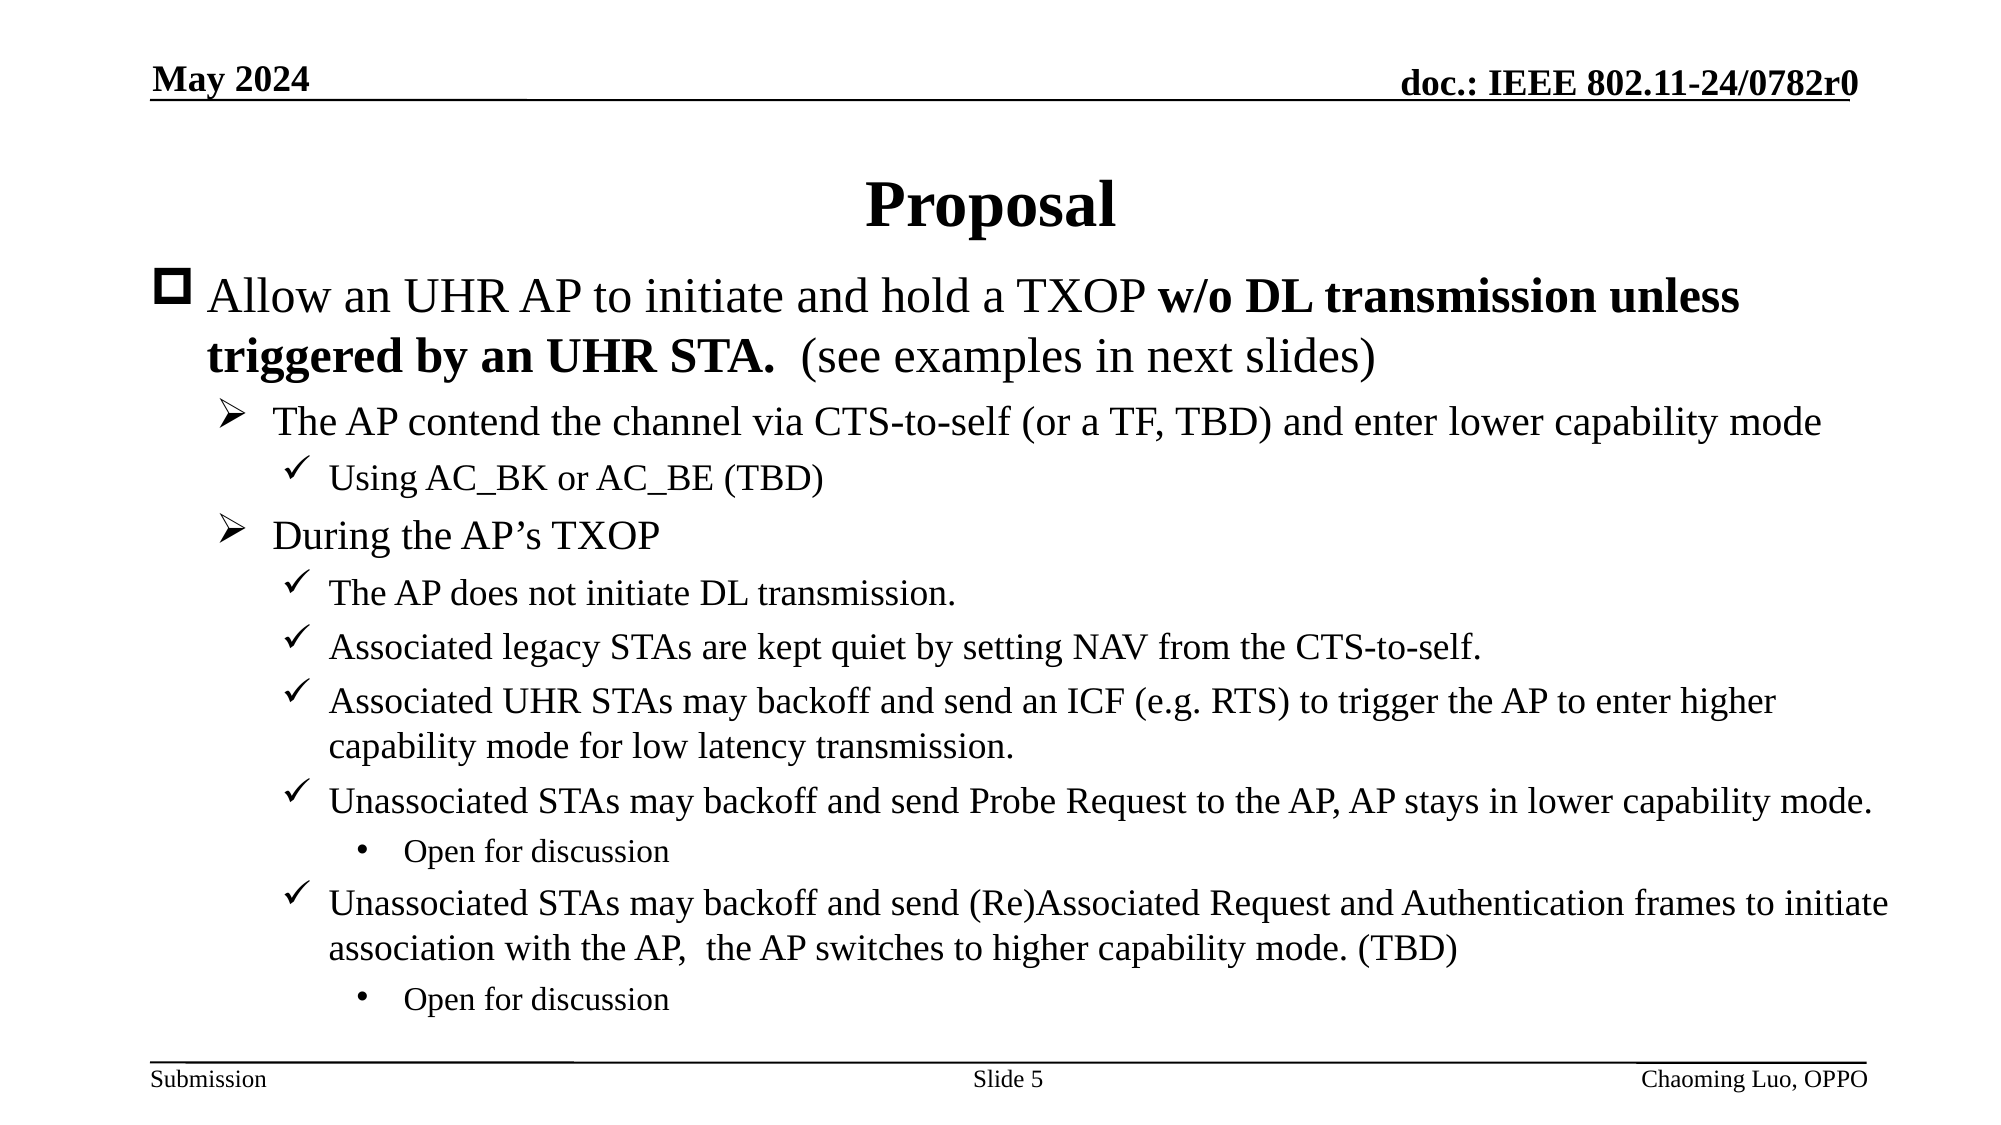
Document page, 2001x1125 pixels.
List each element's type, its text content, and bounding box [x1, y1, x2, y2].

footer Chaoming Luo, OPPO [1171, 1061, 1869, 1093]
slide_number Slide 5 [950, 1061, 1067, 1123]
list Allow an UHR AP to initiate and hold a TXOP w/o DL transmission unless triggered by an UHR STA. (see examples in next slides) The AP contend the channel via CTS-to-self (or a TF, TBD) and enter lower capability mode Using AC_BK or AC_BE (TBD) During the AP’s TXOP The AP does not initiate DL transmission. Associated legacy STAs are kept quiet by setting NAV from the CTS-to-self. Associated UHR STAs may backoff and send an ICF (e.g. RTS) to trigger the AP to enter higher capability mode for low latency transmission. Unassociated STAs may backoff and send Probe Request to the AP, AP stays in lower capability mode. Open for discussion Unassociated STAs may backoff and send (Re)Associated Request and Authentication frames to initiate association with the AP, the AP switches to higher capability mode. (TBD) Open for discussion [125, 255, 1922, 933]
title Proposal [149, 112, 1850, 255]
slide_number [152, 54, 563, 100]
